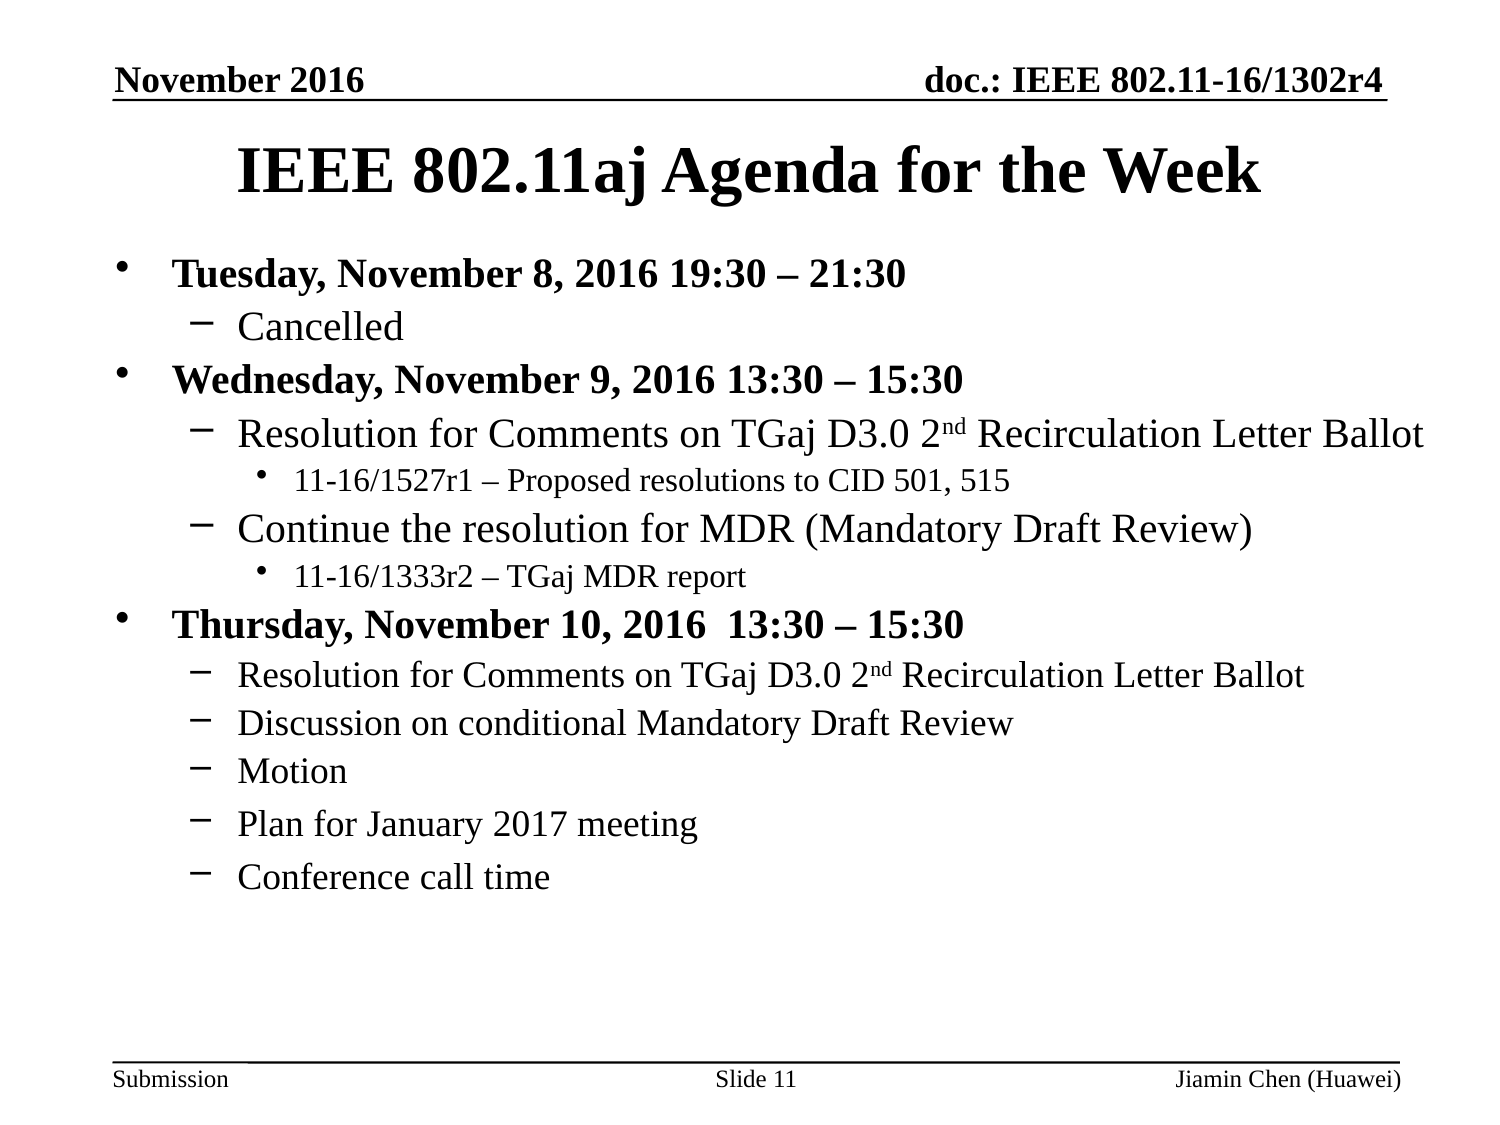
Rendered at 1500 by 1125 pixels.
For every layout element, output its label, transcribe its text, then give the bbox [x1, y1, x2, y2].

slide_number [114, 54, 374, 101]
title IEEE 802.11aj Agenda for the Week [112, 112, 1388, 220]
footer Jiamin Chen (Huawei) [773, 1061, 1402, 1093]
list Tuesday, November 8, 2016 19:30 – 21:30 Cancelled Wednesday, November 9, 2016 13:30 – 15:30 Resolution for Comments on TGaj D3.0 2nd Recirculation Letter Ballot 11-16/1527r1 – Proposed resolutions to CID 501, 515 Continue the resolution for MDR (Mandatory Draft Review) 11-16/1333r2 – TGaj MDR report Thursday, November 10, 2016 13:30 – 15:30 Resolution for Comments on TGaj D3.0 2nd Recirculation Letter Ballot Discussion on conditional Mandatory Draft Review Motion Plan for January 2017 meeting Conference call time [100, 243, 1459, 1067]
slide_number Slide 11 [712, 1061, 773, 1093]
